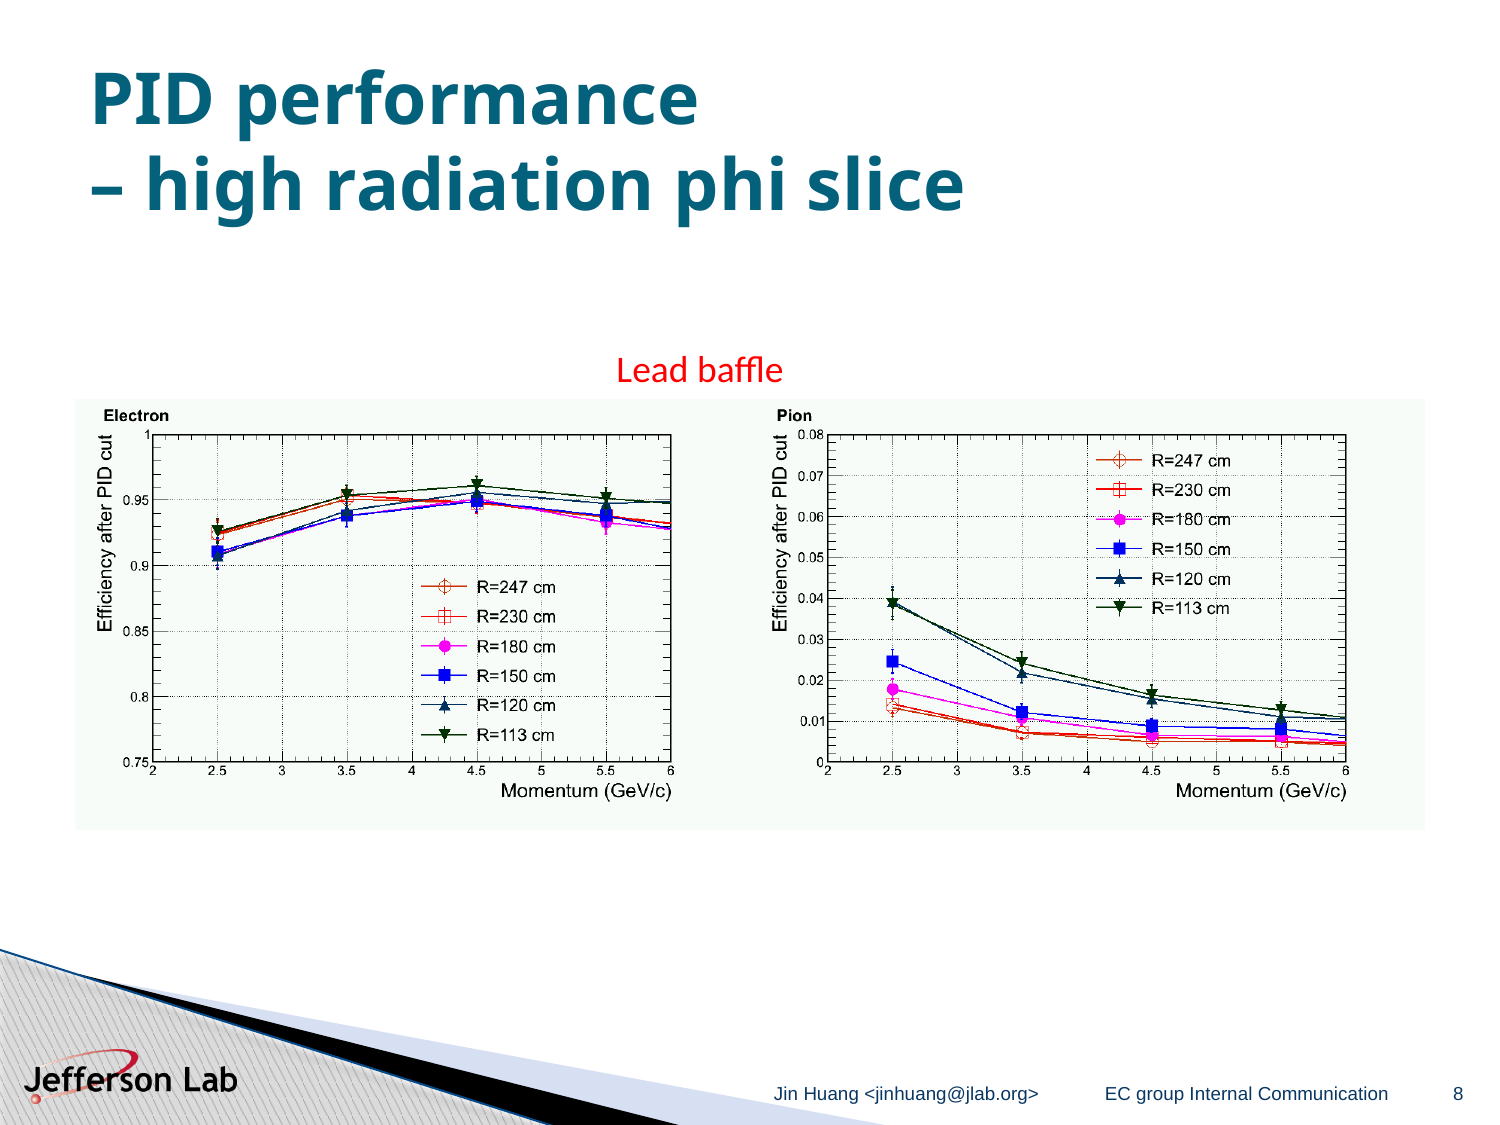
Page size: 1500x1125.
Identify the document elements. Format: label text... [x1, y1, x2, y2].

picture [24, 1049, 237, 1104]
title PID performance – high radiation phi slice [75, 45, 1425, 233]
footer Jin Huang <jinhuang@jlab.org> [737, 1051, 1075, 1112]
text_box Lead baffle [601, 337, 808, 398]
slide_number EC group Internal Communication [1075, 1051, 1418, 1112]
slide_number 8 [1418, 1051, 1479, 1112]
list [74, 399, 1426, 831]
